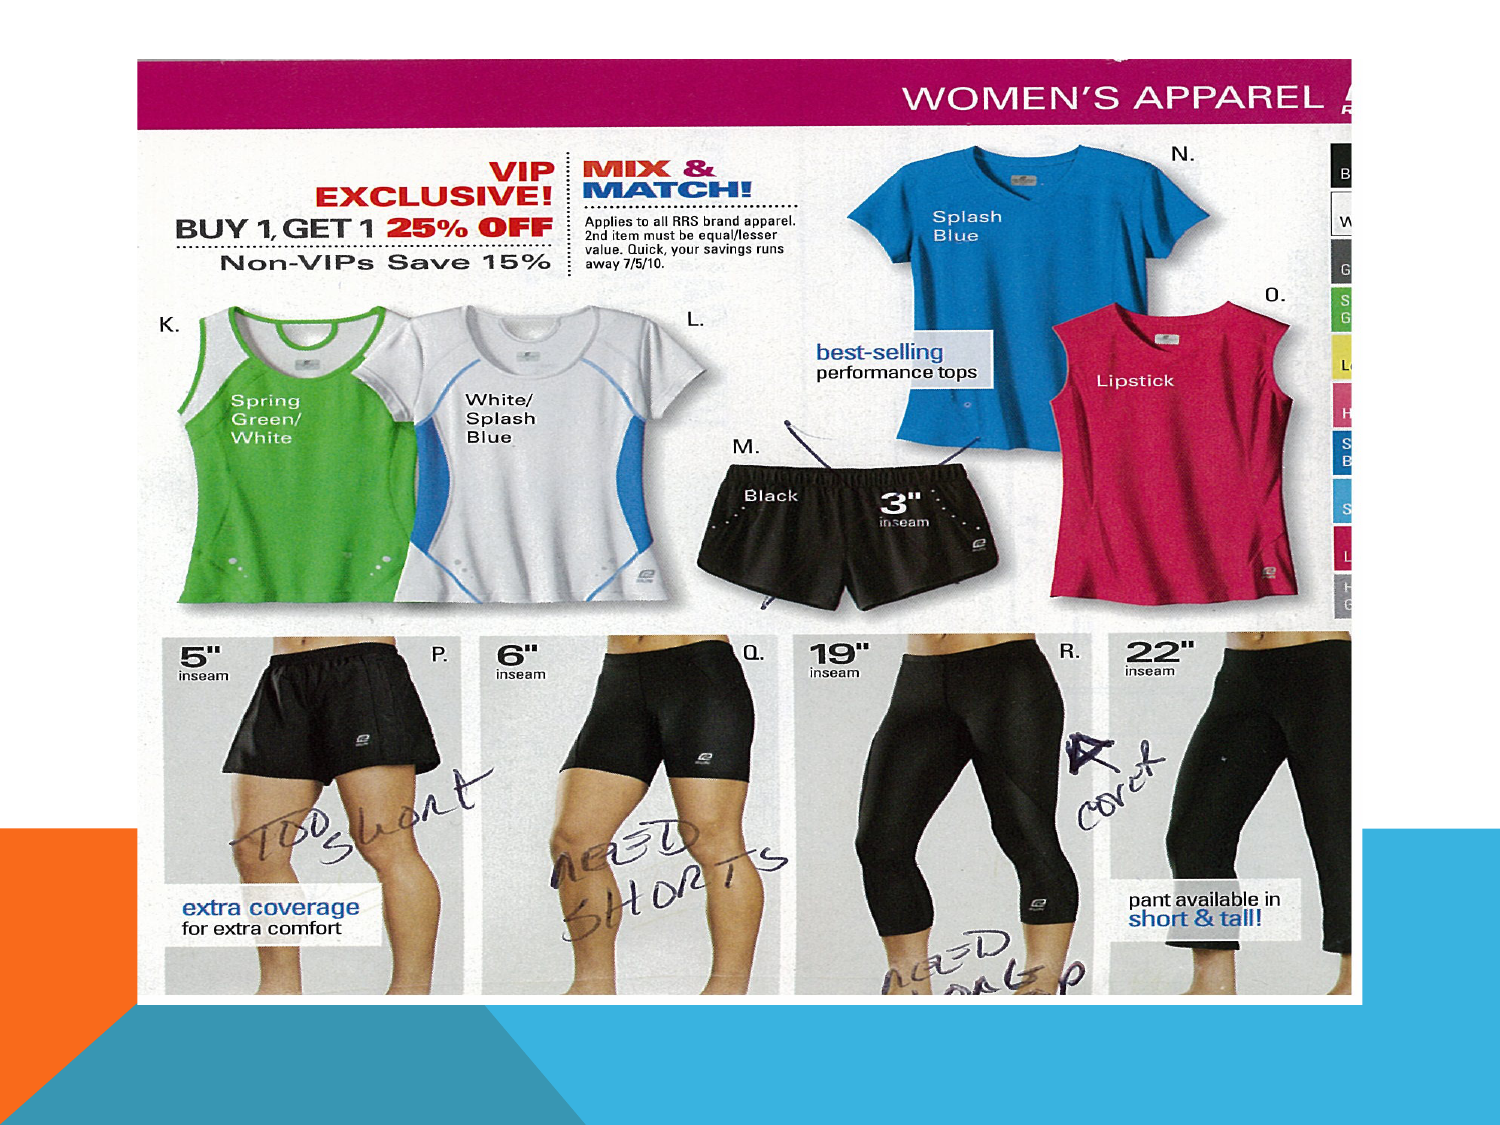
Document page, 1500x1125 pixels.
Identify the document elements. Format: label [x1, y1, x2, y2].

list [137, 59, 1363, 1006]
